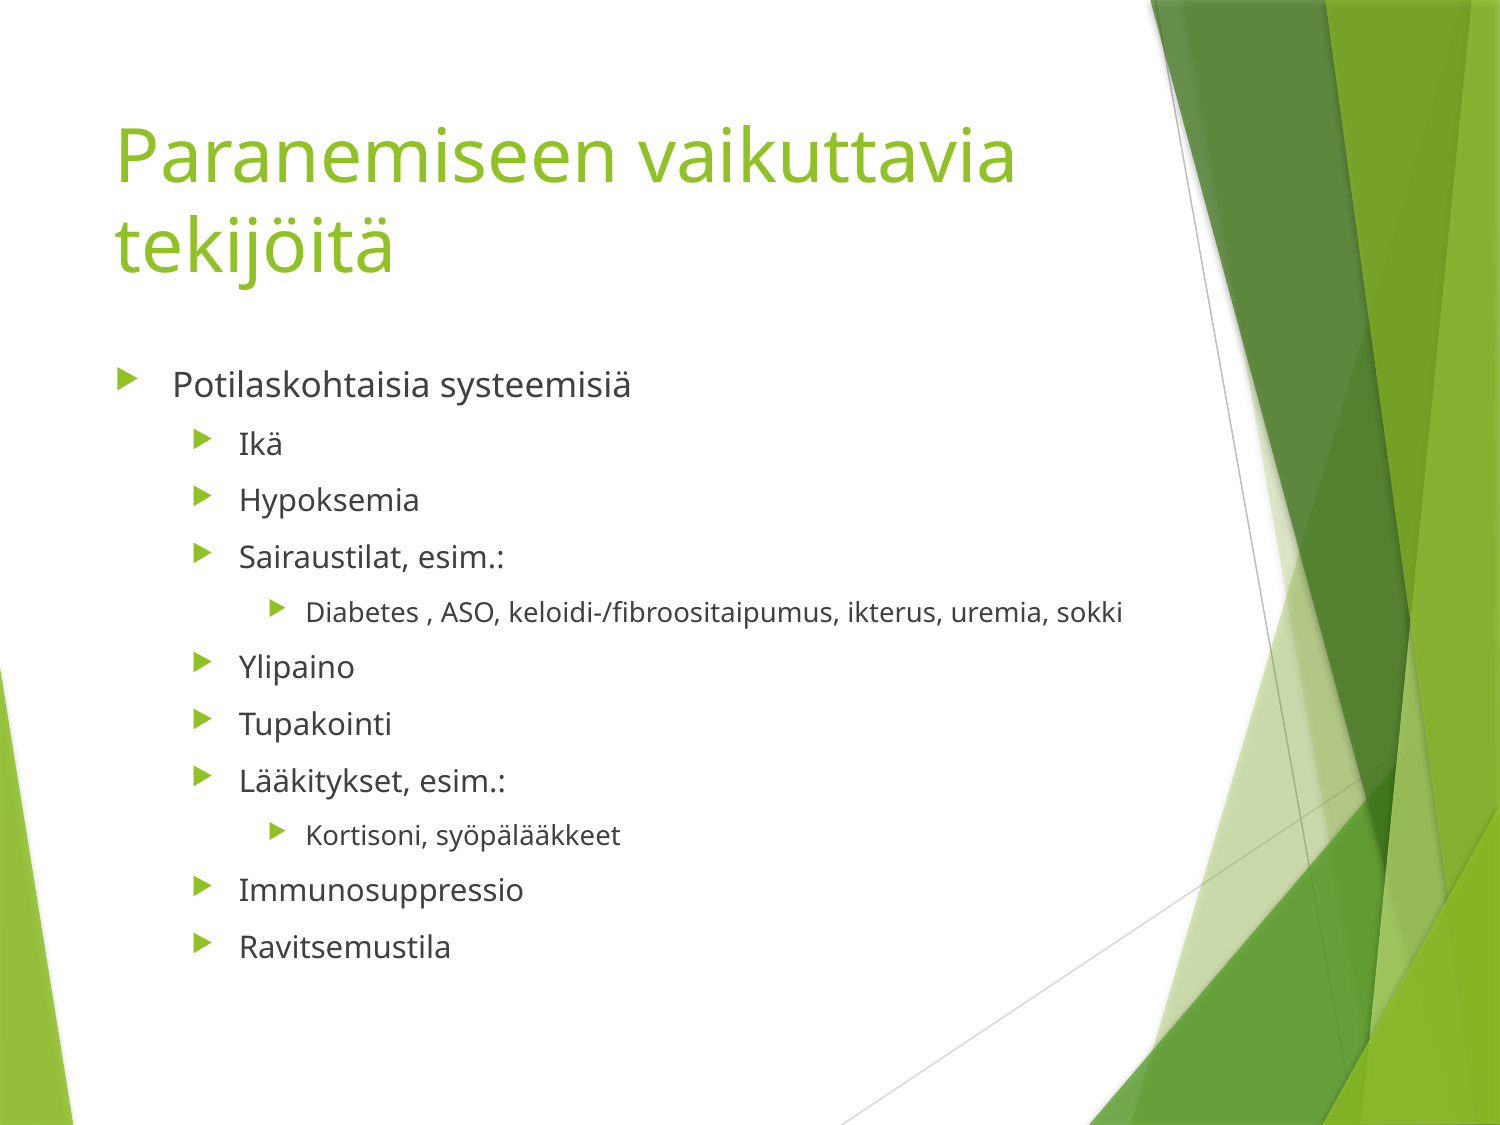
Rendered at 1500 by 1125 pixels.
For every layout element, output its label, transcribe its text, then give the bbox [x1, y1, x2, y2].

title Paranemiseen vaikuttavia tekijöitä [99, 99, 1142, 317]
list Potilaskohtaisia systeemisiä Ikä Hypoksemia Sairaustilat, esim.: Diabetes , ASO, keloidi-/fibroositaipumus, ikterus, uremia, sokki Ylipaino Tupakointi Lääkitykset, esim.: Kortisoni, syöpälääkkeet Immunosuppressio Ravitsemustila [99, 354, 1142, 992]
